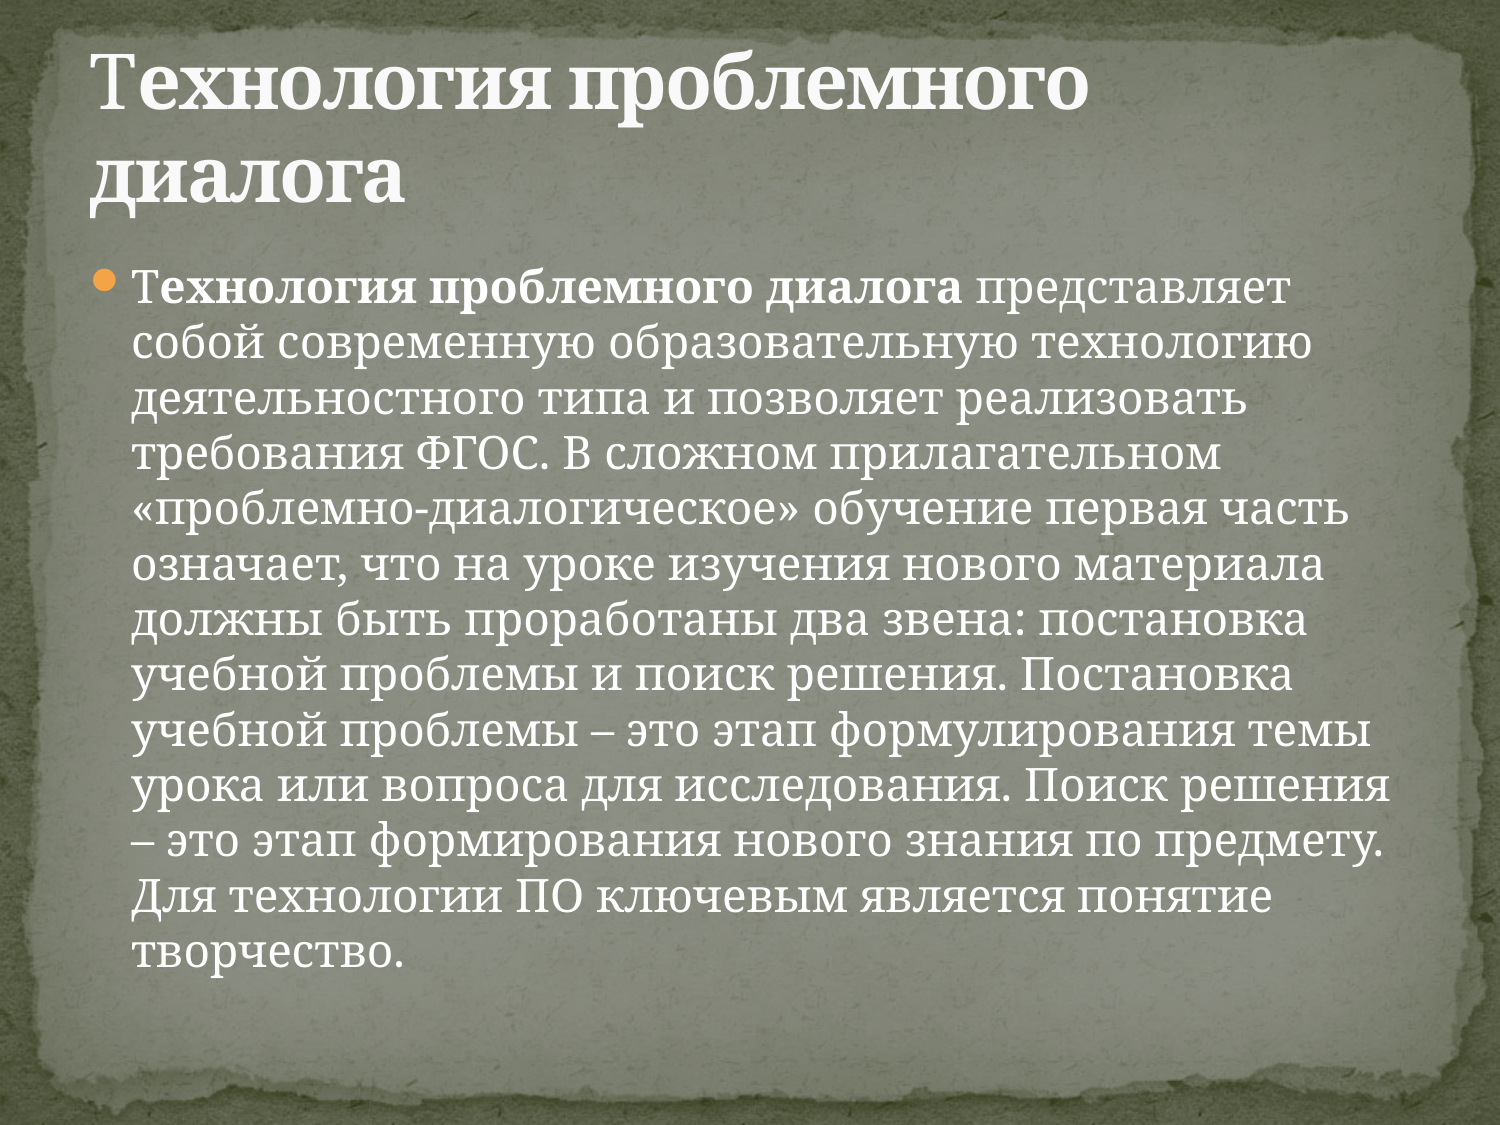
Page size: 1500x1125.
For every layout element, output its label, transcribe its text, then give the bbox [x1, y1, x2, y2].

list Технология проблемного диалога представляет собой современную образовательную технологию деятельностного типа и позволяет реализовать требования ФГОС. В сложном прилагательном «проблемно-диалогическое» обучение первая часть означает, что на уроке изучения нового материала должны быть проработаны два звена: постановка учебной проблемы и поиск решения. Постановка учебной проблемы – это этап формулирования темы урока или вопроса для исследования. Поиск решения – это этап формирования нового знания по предмету. Для технологии ПО ключевым является понятие творчество. [75, 249, 1425, 1000]
title Технология проблемного диалога [74, 24, 1425, 225]
